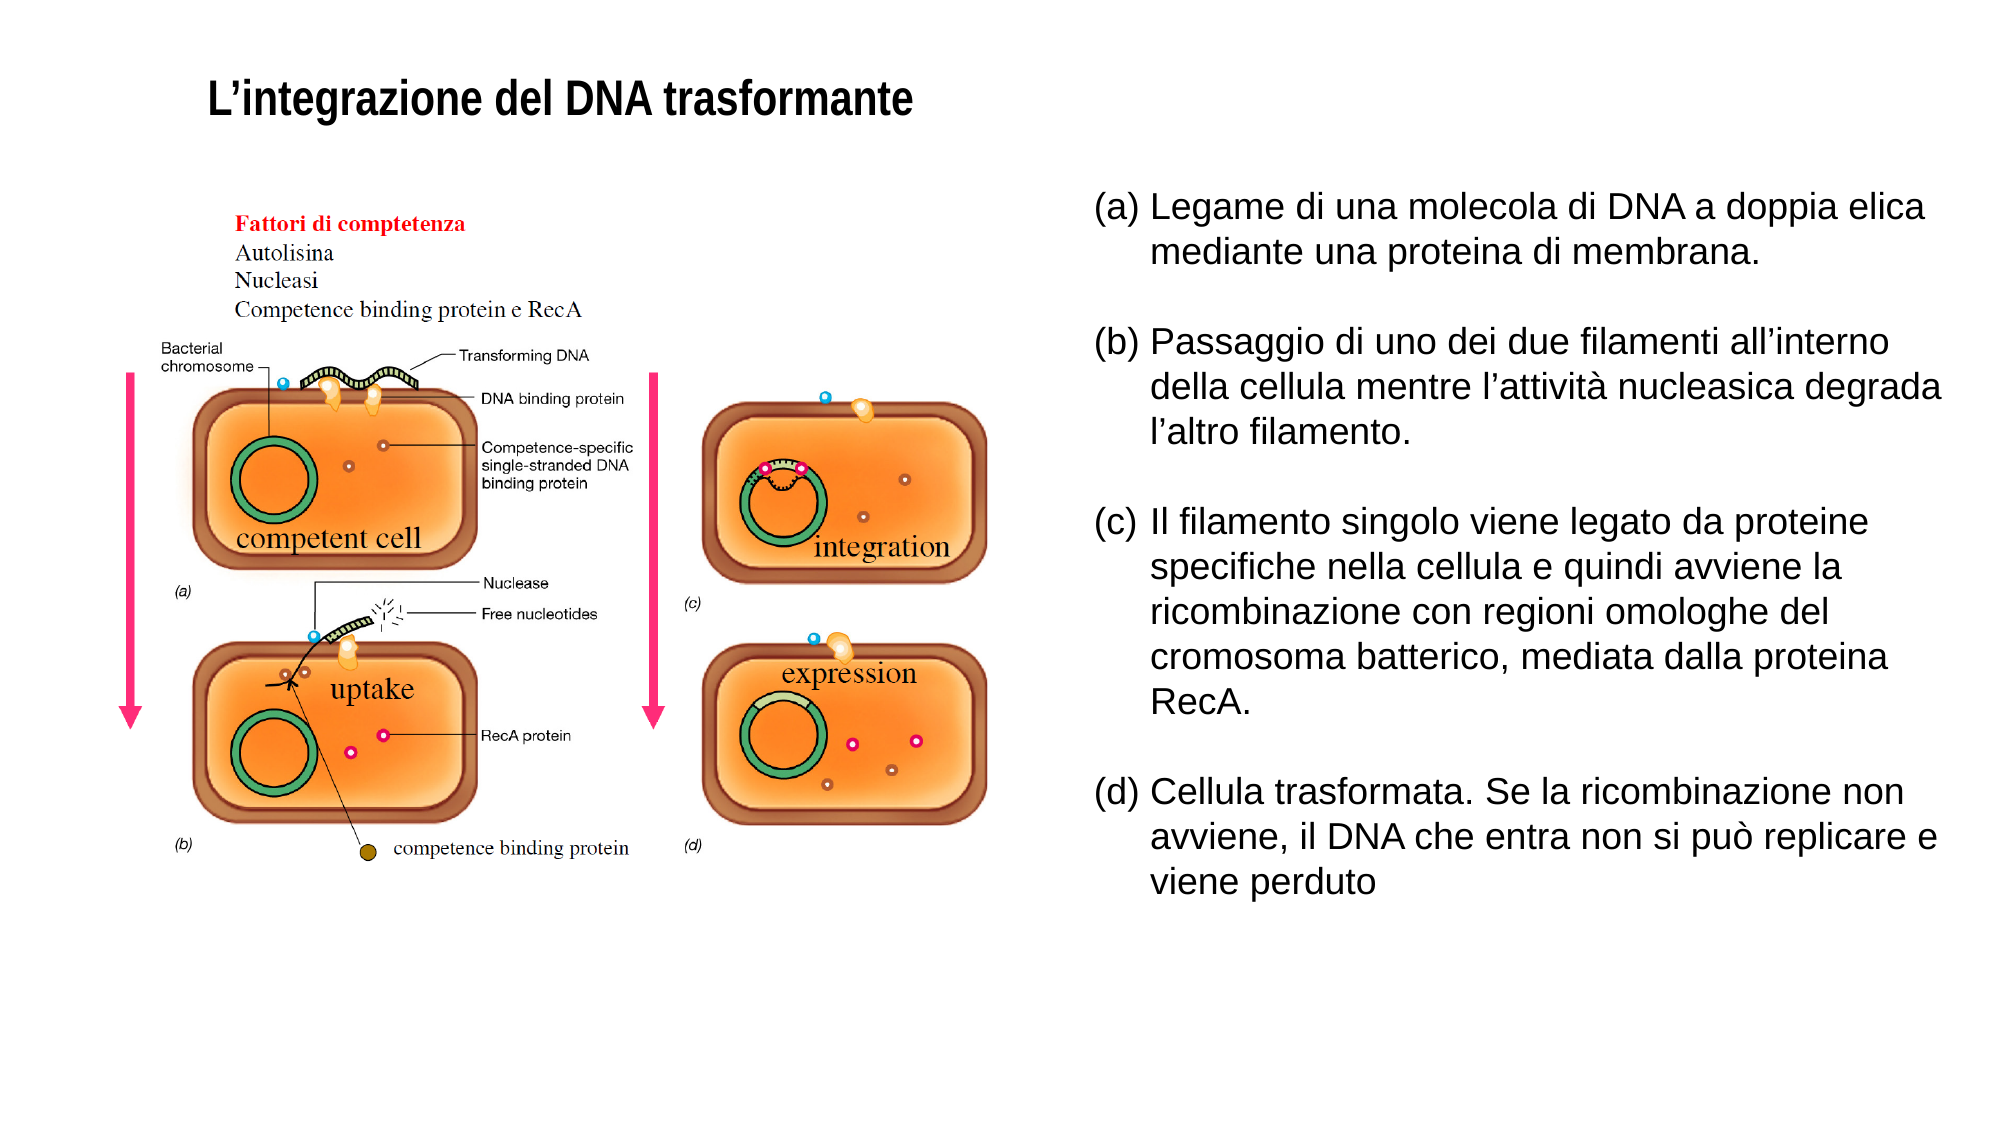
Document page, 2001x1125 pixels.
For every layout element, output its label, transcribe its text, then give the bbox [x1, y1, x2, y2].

text_box Legame di una molecola di DNA a doppia elica mediante una proteina di membrana. Passaggio di uno dei due filamenti all’interno della cellula mentre l’attività nucleasica degrada l’altro filamento. Il filamento singolo viene legato da proteine specifiche nella cellula e quindi avviene la ricombinazione con regioni omologhe del cromosoma batterico, mediata dalla proteina RecA. Cellula trasformata. Se la ricombinazione non avviene, il DNA che entra non si può replicare e viene perduto [1079, 174, 1976, 909]
text_box L’integrazione del DNA trasformante [192, 58, 930, 134]
picture [56, 186, 1067, 870]
